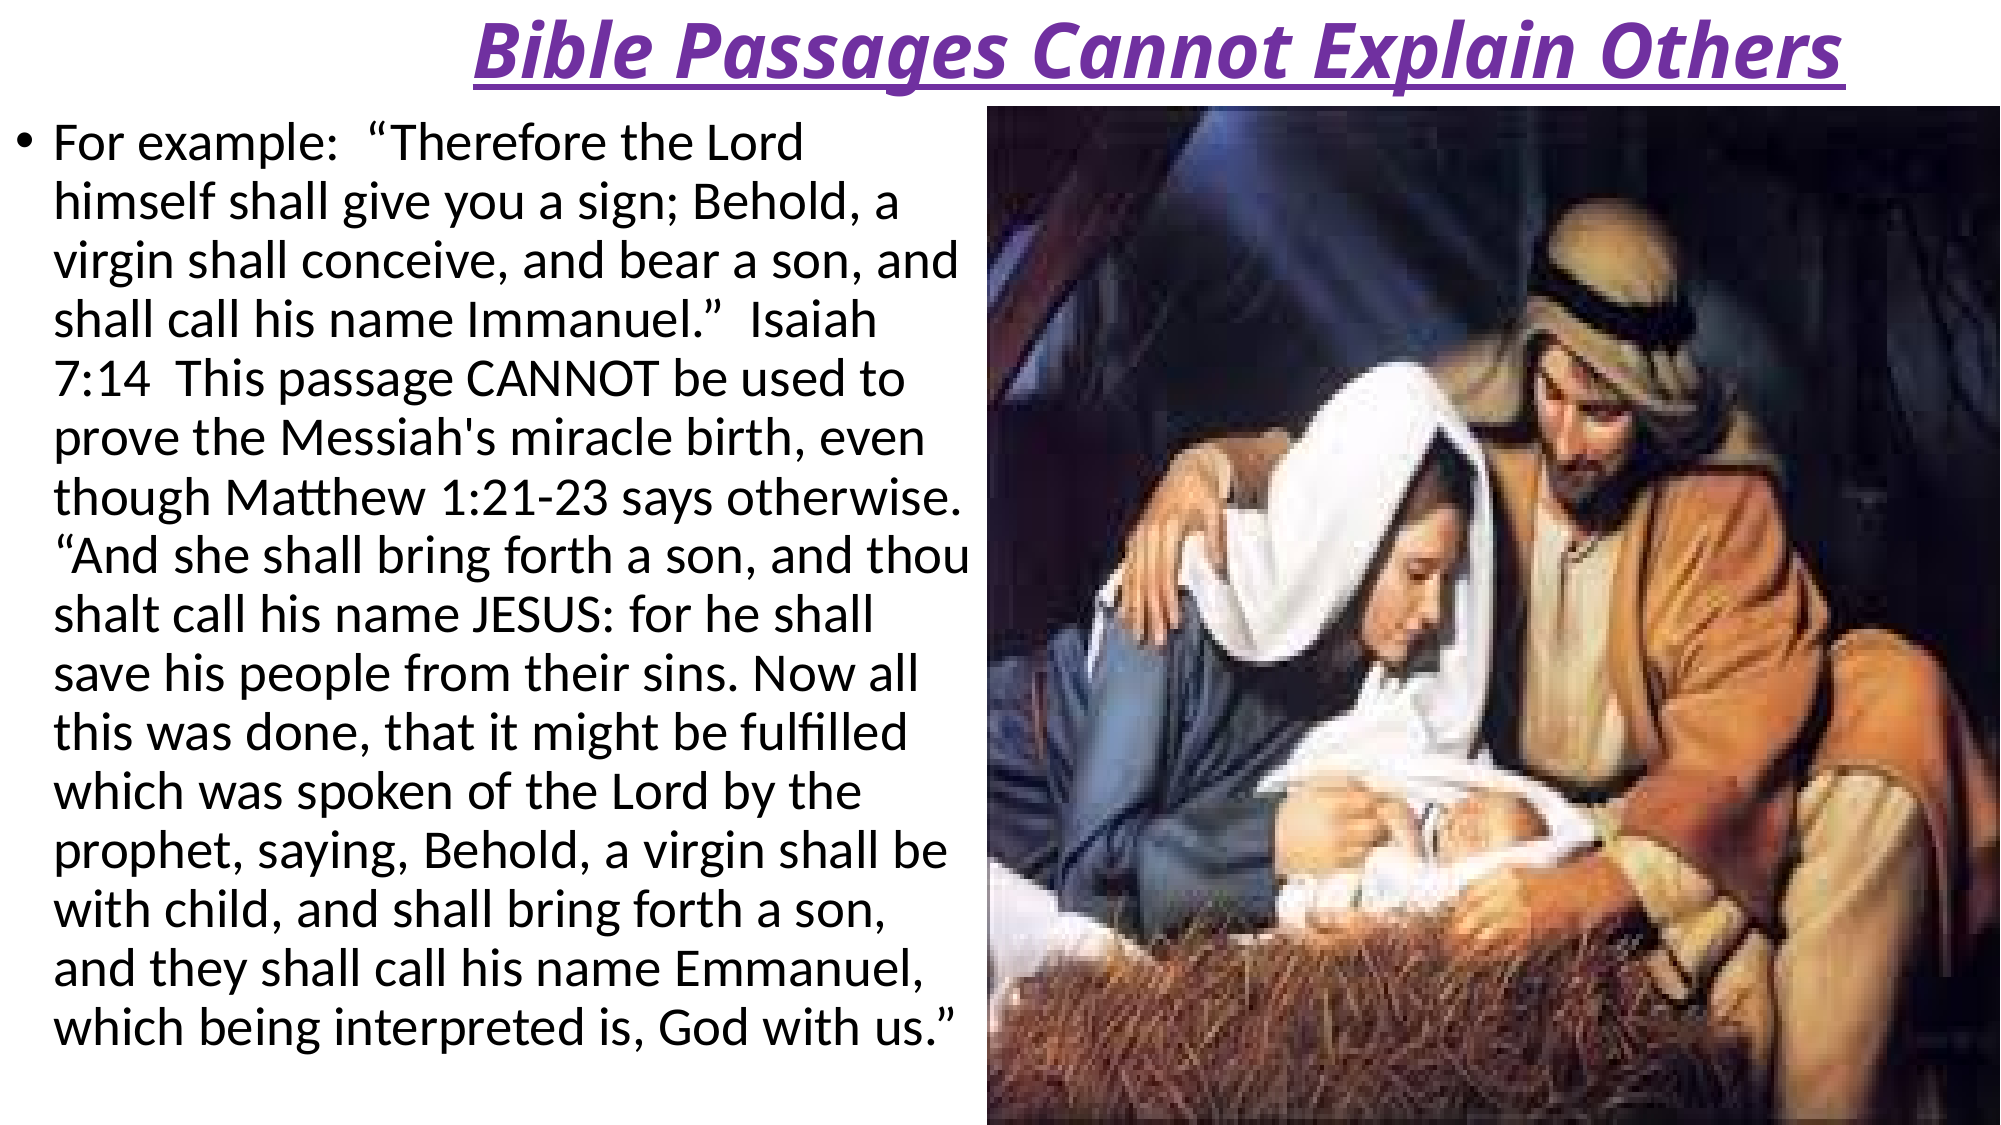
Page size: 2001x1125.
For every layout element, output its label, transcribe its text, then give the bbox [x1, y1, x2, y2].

list For example: “Therefore the Lord himself shall give you a sign; Behold, a virgin shall conceive, and bear a son, and shall call his name Immanuel.” Isaiah 7:14 This passage CANNOT be used to prove the Messiah's miracle birth, even though Matthew 1:21-23 says otherwise. “And she shall bring forth a son, and thou shalt call his name JESUS: for he shall save his people from their sins. Now all this was done, that it might be fulfilled which was spoken of the Lord by the prophet, saying, Behold, a virgin shall be with child, and shall bring forth a son, and they shall call his name Emmanuel, which being interpreted is, God with us.” [0, 106, 987, 1125]
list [987, 106, 2000, 1125]
title Bible Passages Cannot Explain Others [137, 0, 1863, 106]
